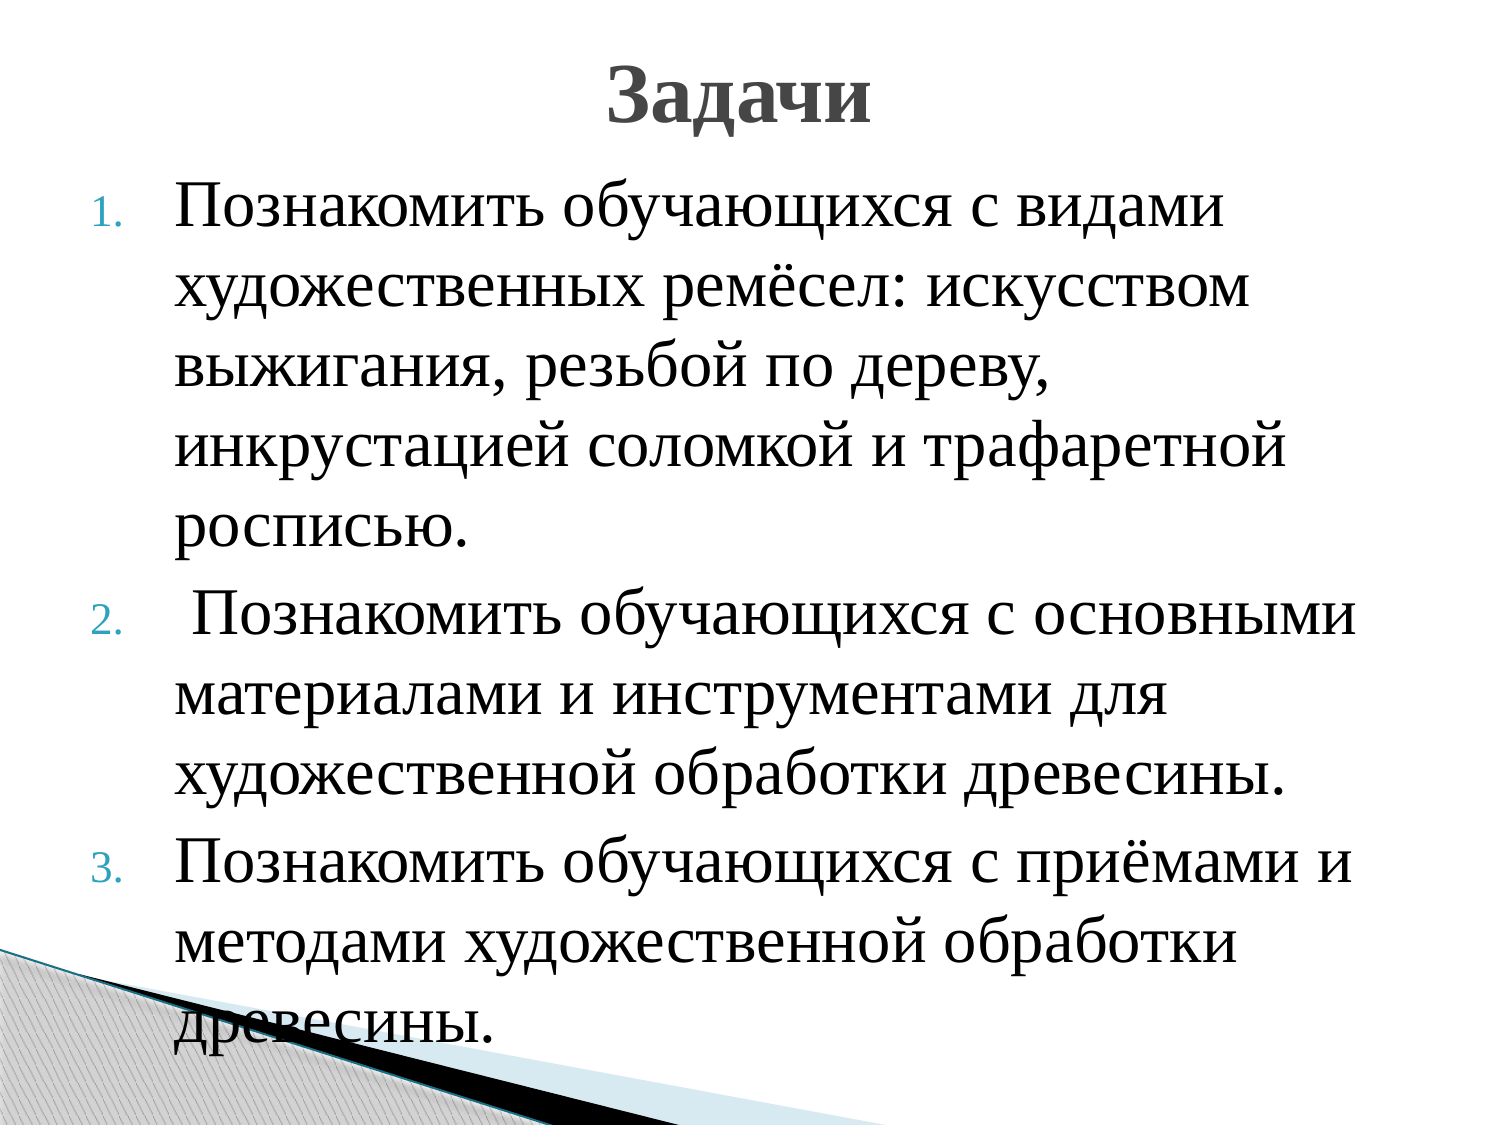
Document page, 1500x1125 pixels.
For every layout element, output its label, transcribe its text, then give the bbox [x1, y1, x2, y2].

title Задачи [75, 0, 1425, 176]
list Познакомить обучающихся с видами художественных ремёсел: искусством выжигания, резьбой по дереву, инкрустацией соломкой и трафаретной росписью. Познакомить обучающихся с основными материалами и инструментами для художественной обработки древесины. Познакомить обучающихся с приёмами и методами художественной обработки древесины. [74, 152, 1426, 1006]
